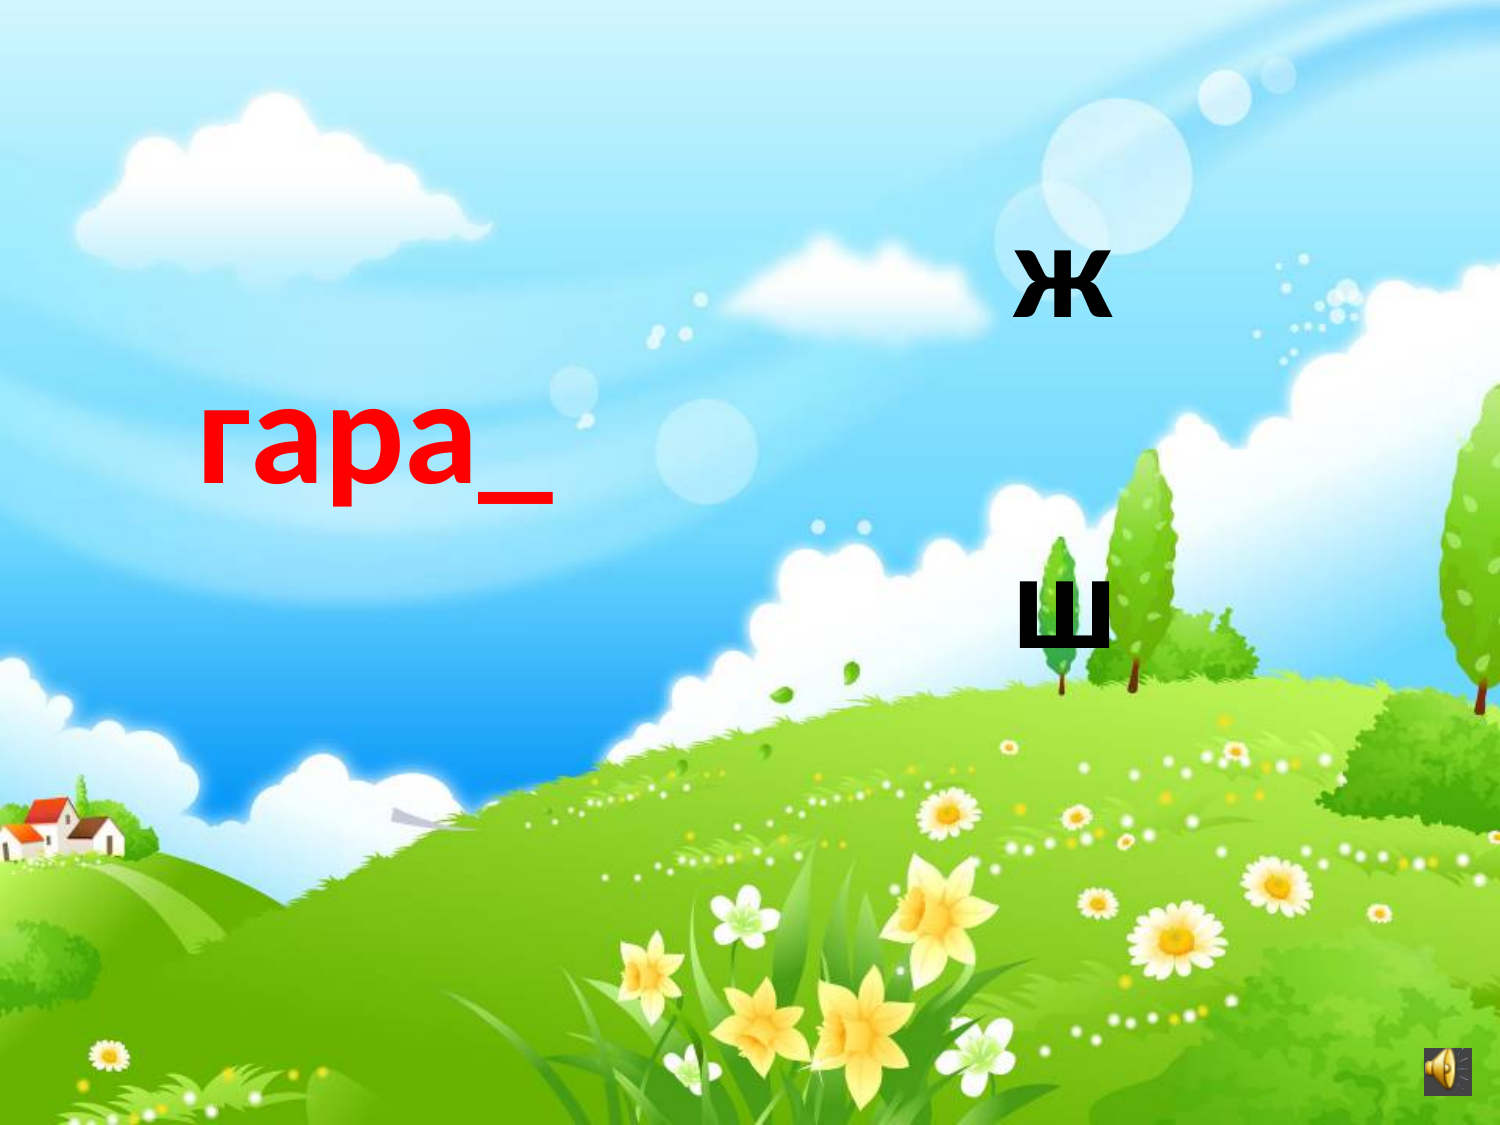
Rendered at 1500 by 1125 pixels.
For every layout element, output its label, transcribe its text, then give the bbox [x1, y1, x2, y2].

picture [0, 0, 1500, 1125]
text_box ш [998, 503, 1294, 684]
text_box гара_ [183, 326, 762, 521]
text_box ж [998, 172, 1294, 353]
